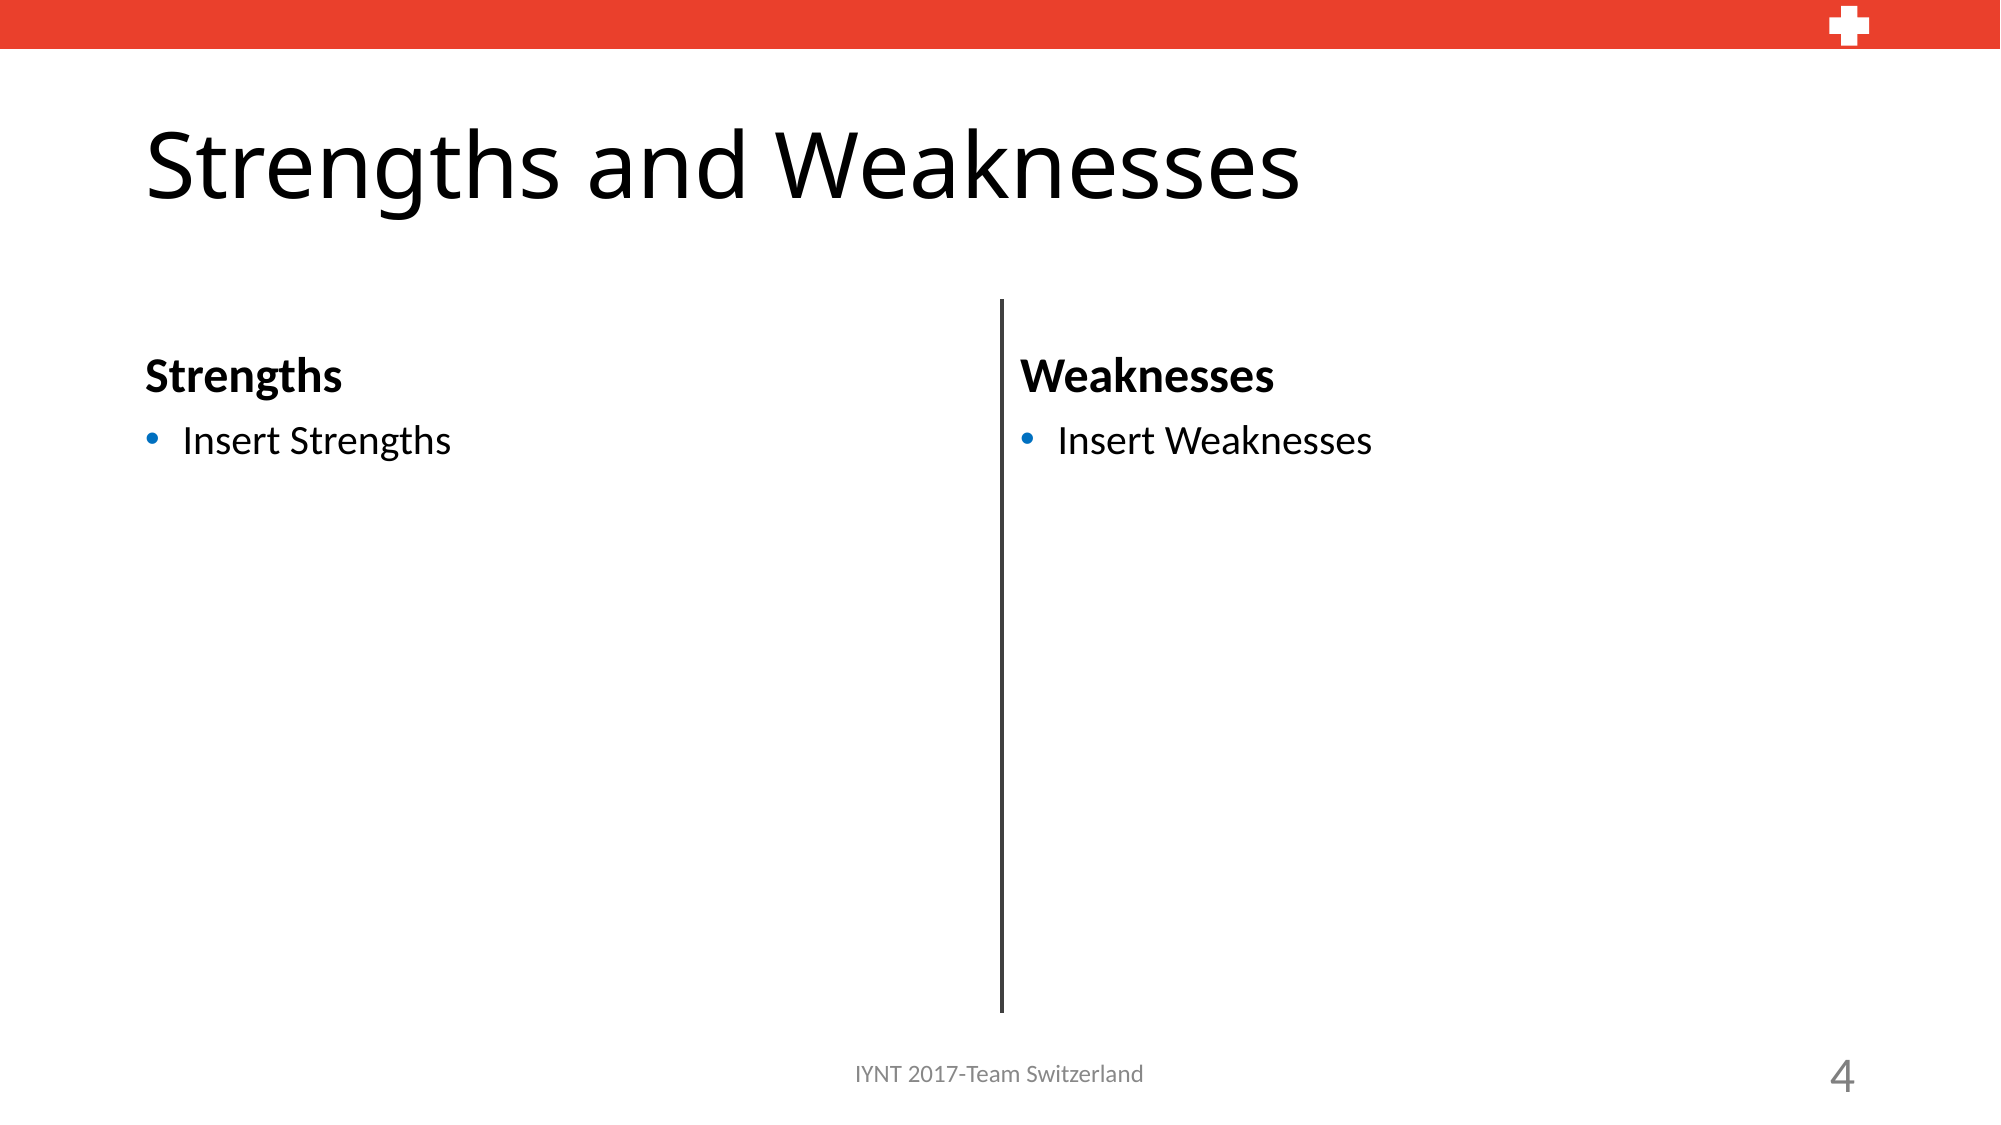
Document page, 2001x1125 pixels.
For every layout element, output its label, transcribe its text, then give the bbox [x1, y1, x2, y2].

text_box IYNT 2017-Team Switzerland [662, 1050, 1338, 1095]
title Strengths and Weaknesses [137, 59, 1747, 278]
text_box Insert Weaknesses [1012, 410, 1863, 474]
text_box Insert Strengths [137, 410, 984, 474]
list Strengths [137, 275, 985, 412]
slide_number 4 [1818, 1035, 1863, 1110]
list Weaknesses [1011, 275, 1864, 412]
